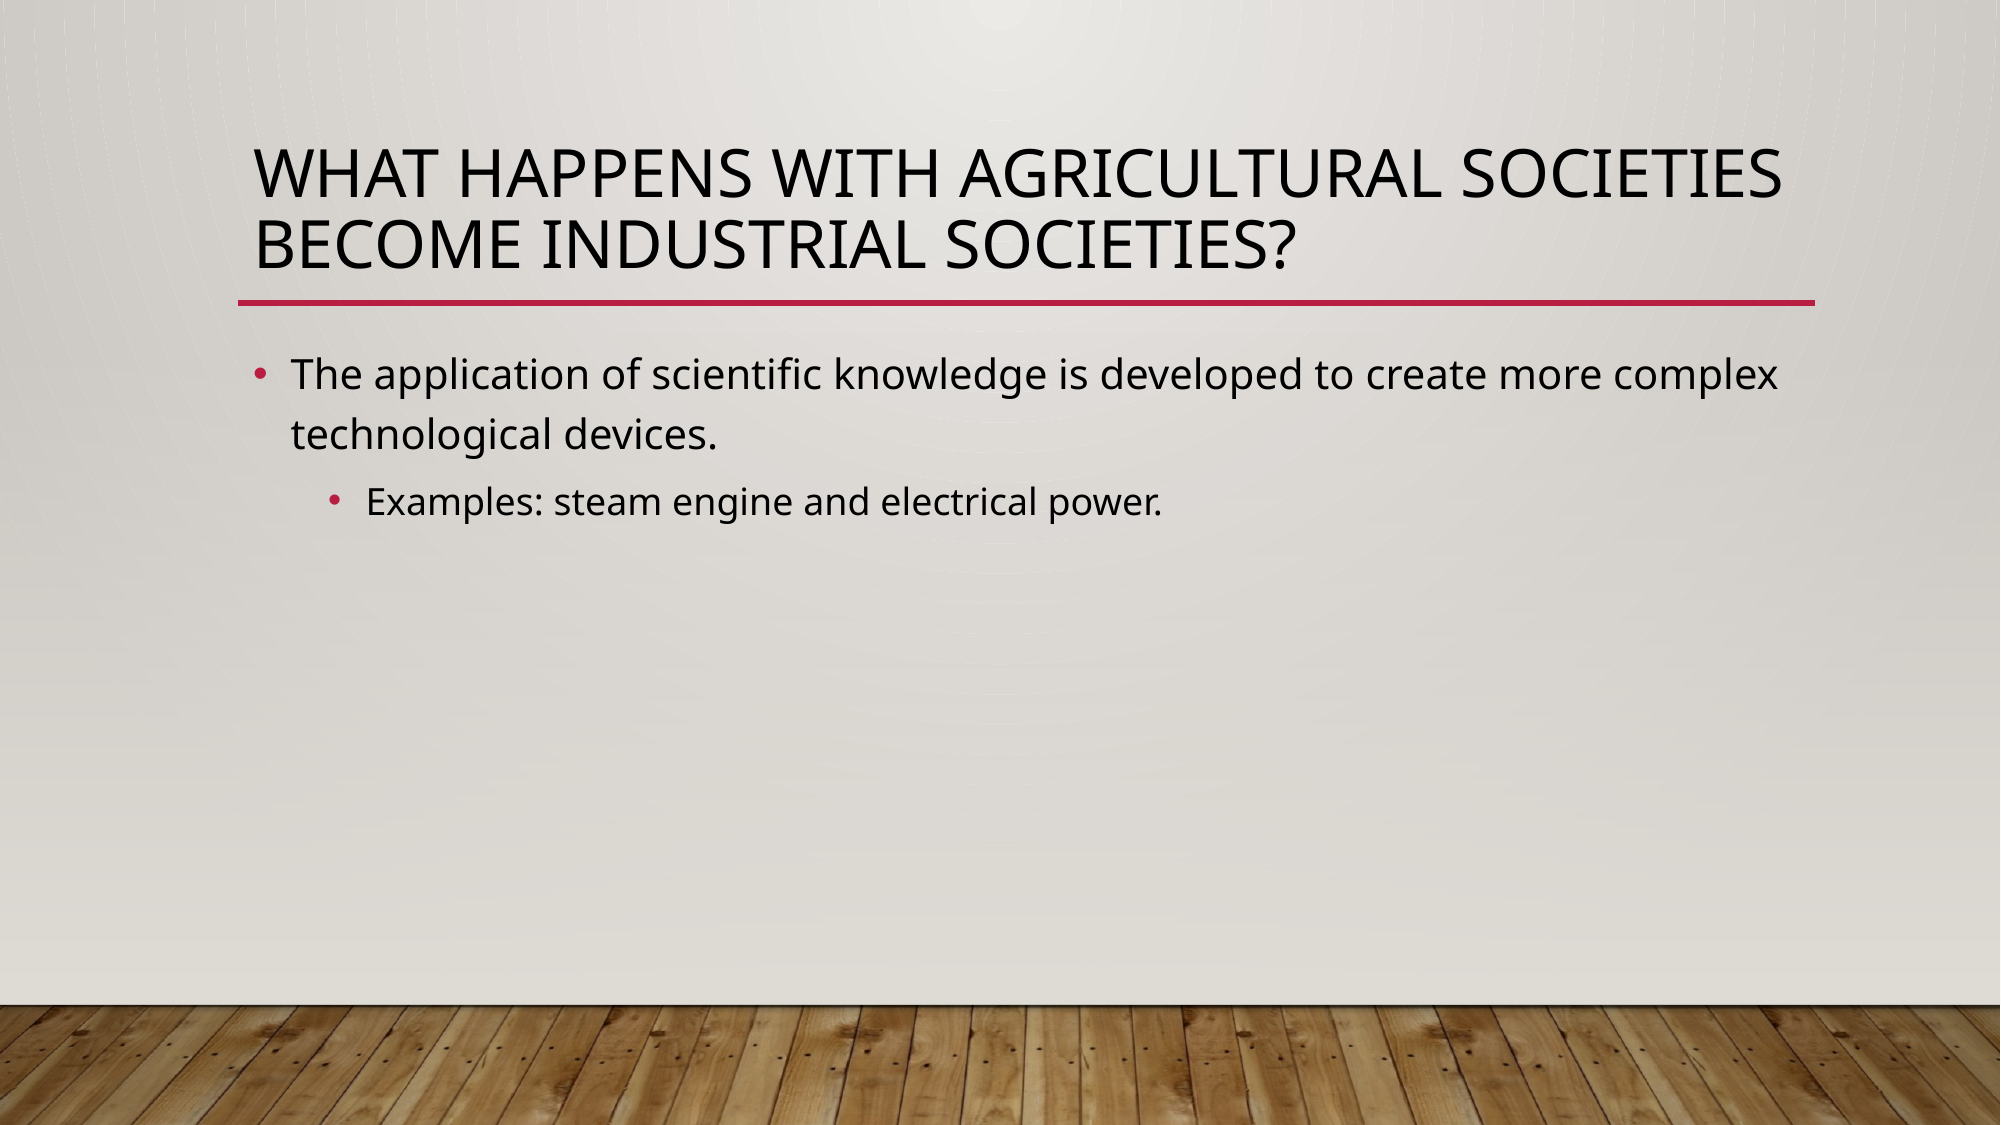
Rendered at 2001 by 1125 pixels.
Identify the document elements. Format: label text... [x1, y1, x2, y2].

picture [0, 1005, 2000, 1125]
title What happens with agricultural societies become industrial societies? [238, 131, 1814, 305]
list The application of scientific knowledge is developed to create more complex technological devices. Examples: steam engine and electrical power. [238, 330, 1814, 897]
